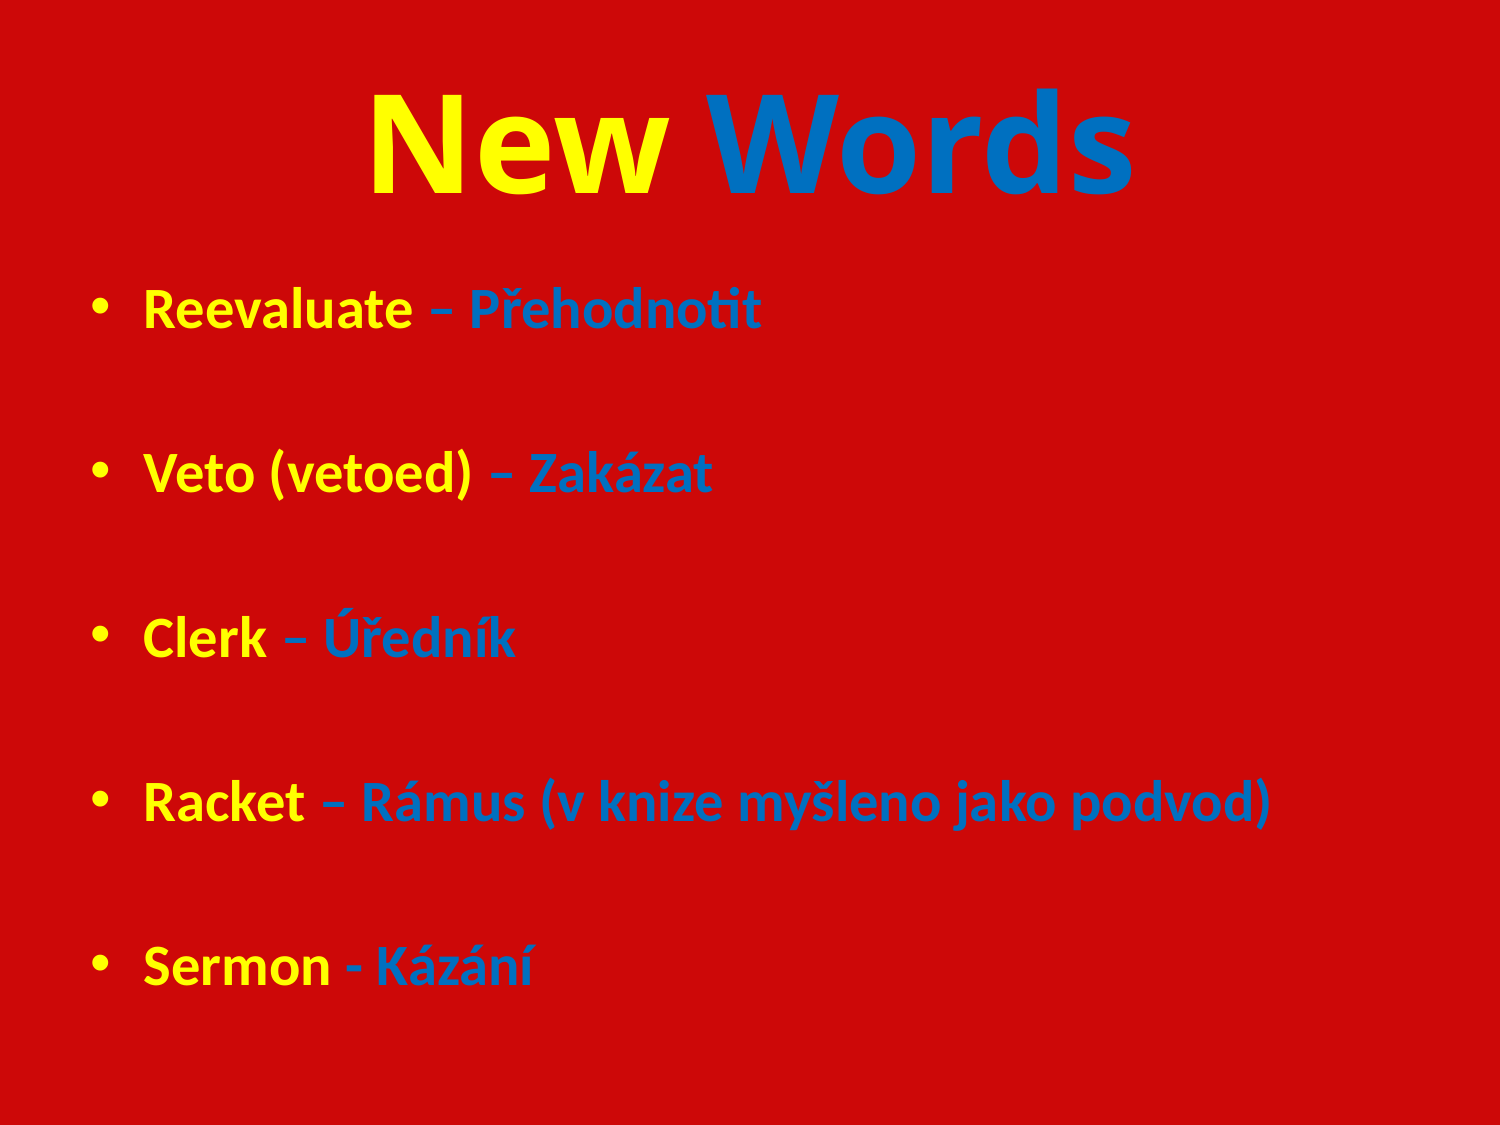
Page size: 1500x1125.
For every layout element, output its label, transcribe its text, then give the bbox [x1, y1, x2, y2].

list Reevaluate – Přehodnotit Veto (vetoed) – Zakázat Clerk – Úředník Racket – Rámus (v knize myšleno jako podvod) Sermon - Kázání [75, 262, 1425, 1005]
title New Words [75, 45, 1425, 233]
